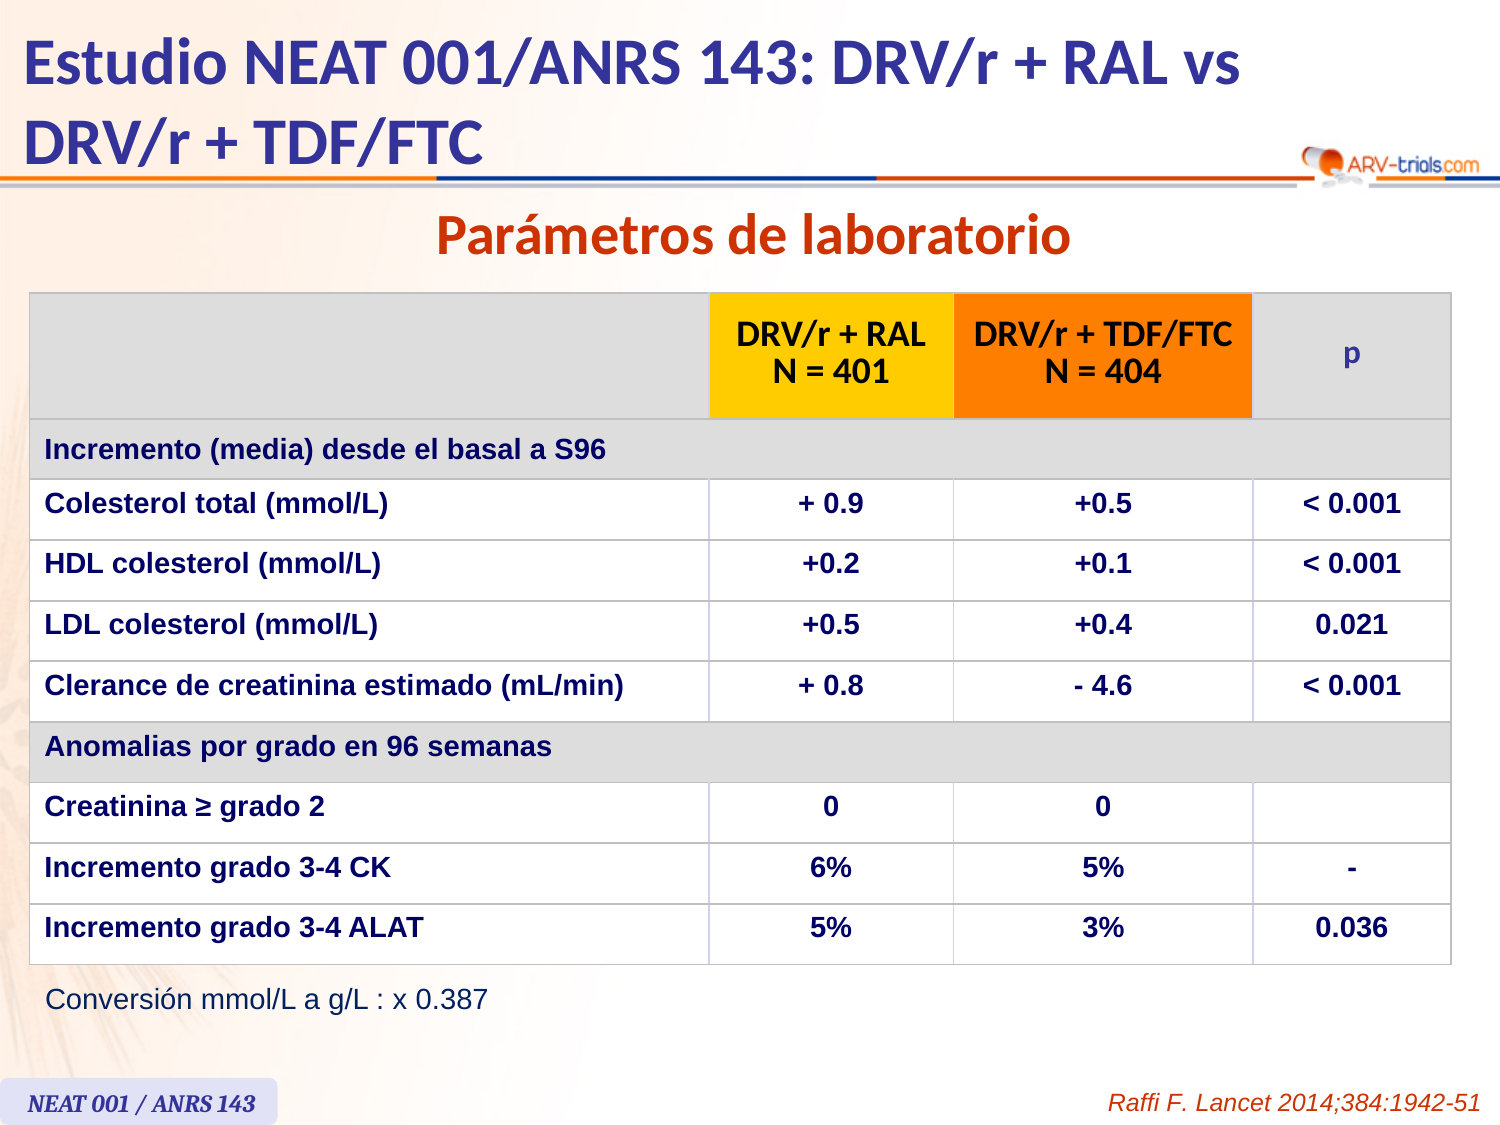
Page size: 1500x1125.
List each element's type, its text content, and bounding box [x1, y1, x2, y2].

table_cell Incremento grado 3-4 ALAT [30, 905, 708, 964]
table_cell Anomalias por grado en 96 semanas [30, 723, 1450, 782]
table_header [30, 294, 708, 418]
text_box Conversión mmol/L a g/L : x 0.387 [30, 972, 505, 1023]
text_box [0, 1077, 285, 1125]
table_cell Clerance de creatinina estimado (mL/min) [30, 662, 708, 721]
table_cell Incremento grado 3-4 CK [30, 844, 708, 903]
table_cell < 0.001 [1254, 541, 1450, 600]
table_cell 0.021 [1254, 602, 1450, 660]
table_cell 0 [954, 783, 1252, 842]
title Estudio NEAT 001/ANRS 143: DRV/r + RAL vs DRV/r + TDF/FTC [8, 6, 1353, 190]
table_cell 5% [710, 905, 953, 964]
table_cell Incremento (media) desde el basal a S96 [30, 420, 1450, 478]
table_cell Creatinina ≥ grado 2 [30, 783, 708, 842]
text_box Parámetros de laboratorio [422, 196, 1072, 267]
table_cell +0.4 [954, 602, 1252, 660]
table_cell LDL colesterol (mmol/L) [30, 602, 708, 660]
table_header DRV/r + RAL N = 401 [710, 294, 953, 418]
table_cell 0 [710, 783, 953, 842]
table_cell + 0.9 [710, 480, 953, 539]
table_cell HDL colesterol (mmol/L) [30, 541, 708, 600]
table_cell [1254, 783, 1450, 842]
picture [0, 0, 1500, 1125]
table_cell 3% [954, 905, 1252, 964]
table_header DRV/r + TDF/FTC N = 404 [954, 294, 1252, 418]
table_cell +0.2 [710, 541, 953, 600]
table_cell 0.036 [1254, 905, 1450, 964]
table_cell 6% [710, 844, 953, 903]
table_cell < 0.001 [1254, 480, 1450, 539]
table_cell +0.5 [710, 602, 953, 660]
table_cell + 0.8 [710, 662, 953, 721]
table_cell +0.1 [954, 541, 1252, 600]
table_cell - [1254, 844, 1450, 903]
table_cell +0.5 [954, 480, 1252, 539]
table_cell Colesterol total (mmol/L) [30, 480, 708, 539]
table_cell - 4.6 [954, 662, 1252, 721]
table_header p [1254, 294, 1450, 418]
text_box Raffi F. Lancet 2014;384:1942-51 [1047, 1078, 1497, 1124]
table_cell 5% [954, 844, 1252, 903]
table_cell < 0.001 [1254, 662, 1450, 721]
